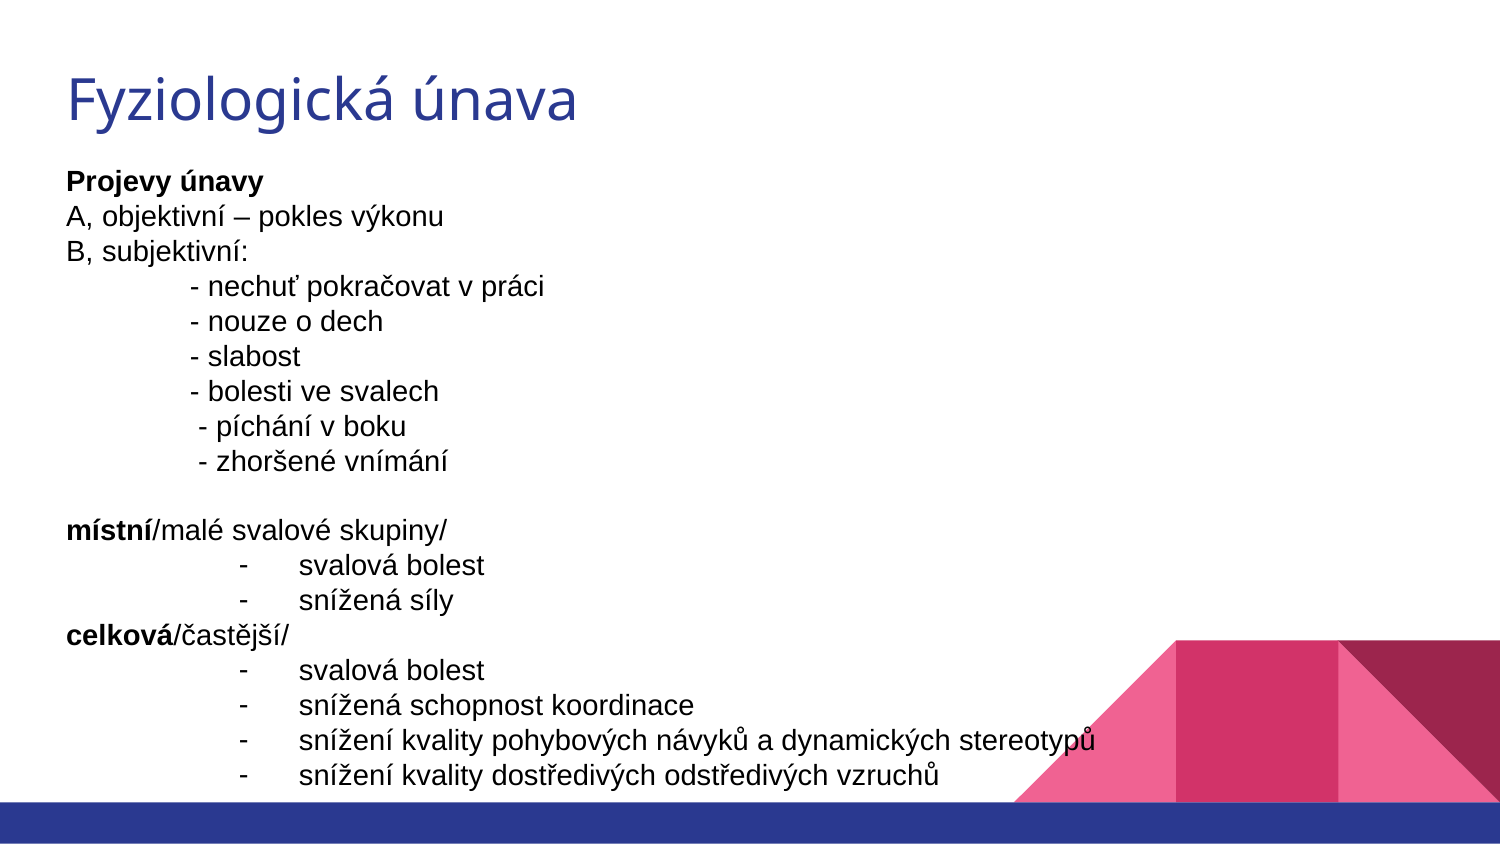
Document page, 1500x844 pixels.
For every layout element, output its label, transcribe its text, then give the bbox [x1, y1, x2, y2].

title Fyziologická únava [51, 47, 1449, 147]
list Projevy únavy A, objektivní – pokles výkonu B, subjektivní: - nechuť pokračovat v práci - nouze o dech - slabost - bolesti ve svalech - píchání v boku - zhoršené vnímání místní/malé svalové skupiny/ svalová bolest snížená síly celková/častější/ svalová bolest snížená schopnost koordinace snížení kvality pohybových návyků a dynamických stereotypů snížení kvality dostředivých odstředivých vzruchů [51, 147, 1449, 793]
